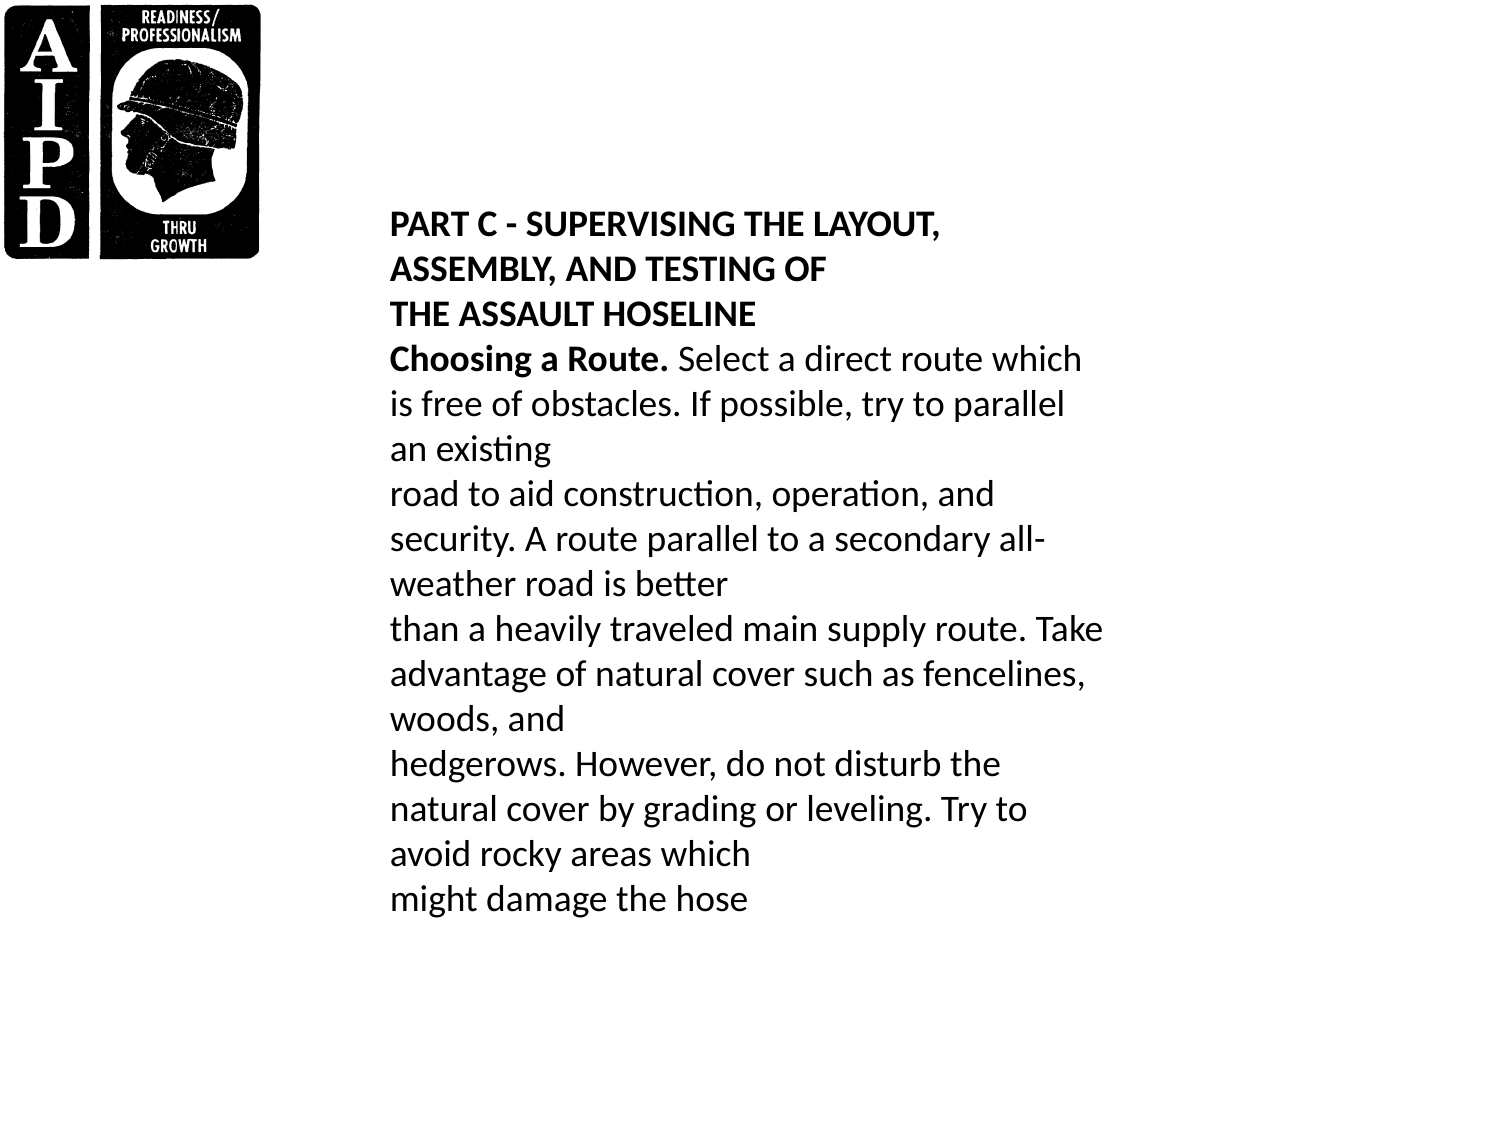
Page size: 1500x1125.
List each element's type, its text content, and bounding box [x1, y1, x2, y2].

picture [0, 0, 265, 263]
text_box PART C - SUPERVISING THE LAYOUT, ASSEMBLY, AND TESTING OF THE ASSAULT HOSELINE Choosing a Route. Select a direct route which is free of obstacles. If possible, try to parallel an existing road to aid construction, operation, and security. A route parallel to a secondary all-weather road is better than a heavily traveled main supply route. Take advantage of natural cover such as fencelines, woods, and hedgerows. However, do not disturb the natural cover by grading or leveling. Try to avoid rocky areas which might damage the hose [374, 191, 1125, 927]
